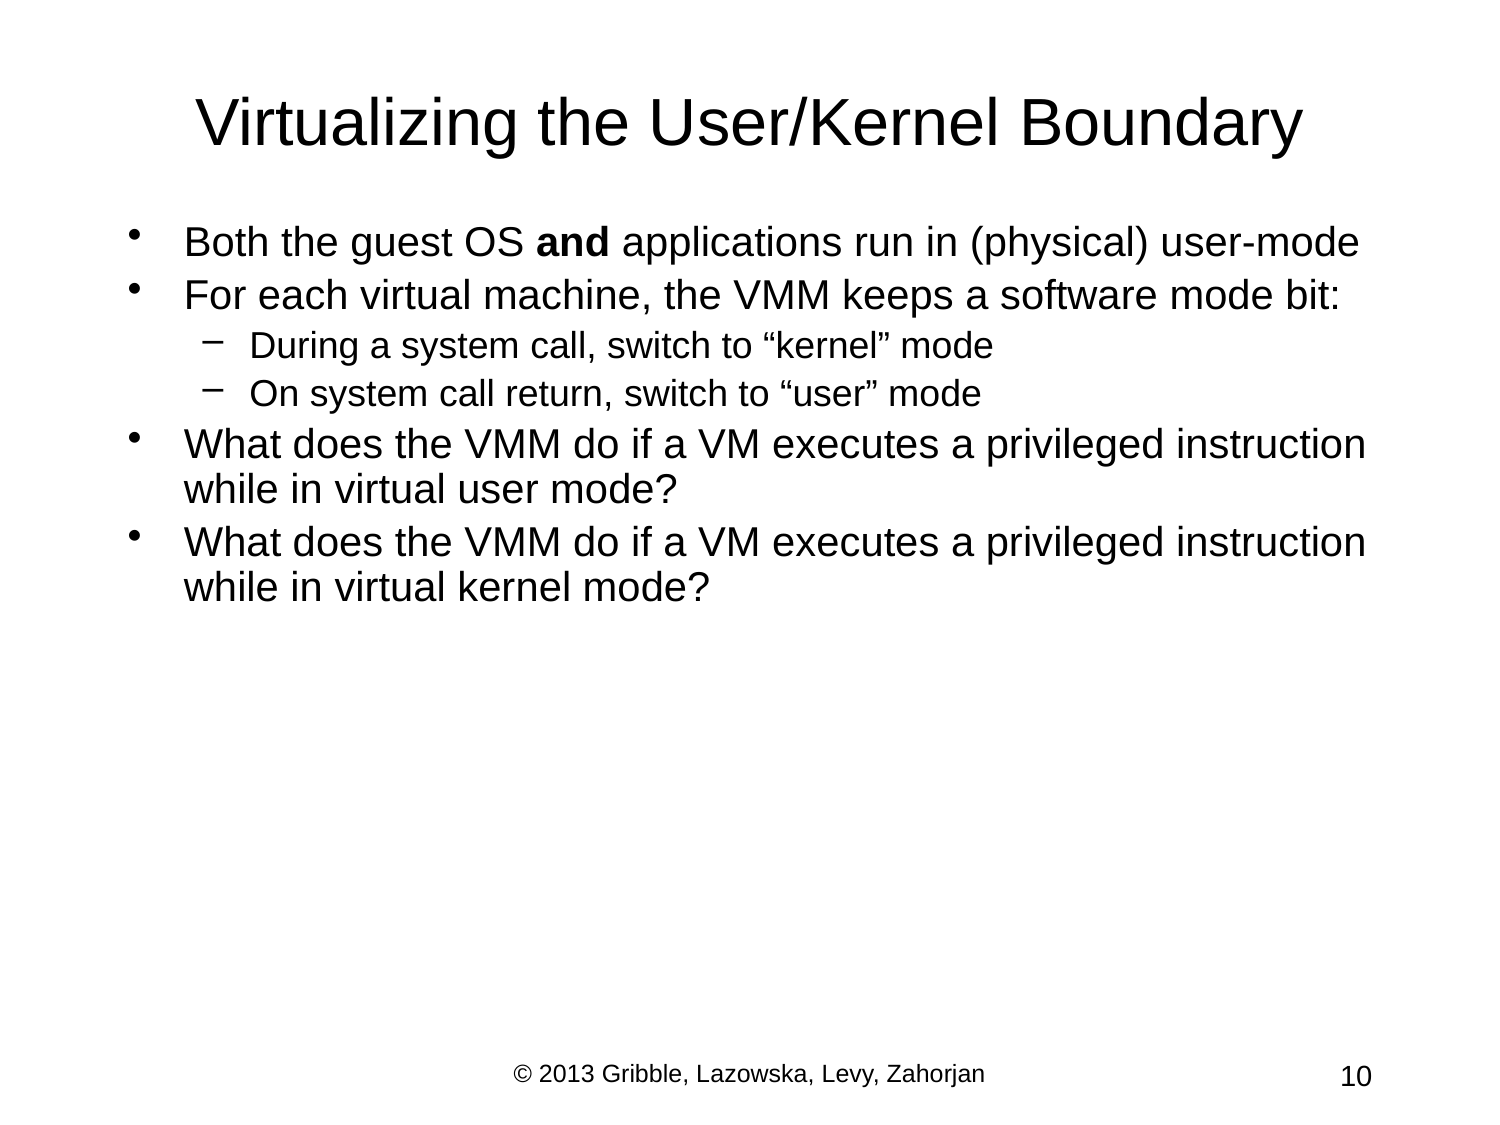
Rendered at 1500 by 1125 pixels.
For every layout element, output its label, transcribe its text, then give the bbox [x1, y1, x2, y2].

title Virtualizing the User/Kernel Boundary [112, 62, 1388, 175]
list Both the guest OS and applications run in (physical) user-mode For each virtual machine, the VMM keeps a software mode bit: During a system call, switch to “kernel” mode On system call return, switch to “user” mode What does the VMM do if a VM executes a privileged instruction while in virtual user mode? What does the VMM do if a VM executes a privileged instruction while in virtual kernel mode? [112, 212, 1388, 1025]
slide_number 10 [1074, 1050, 1388, 1100]
footer © 2013 Gribble, Lazowska, Levy, Zahorjan [425, 1050, 1074, 1100]
